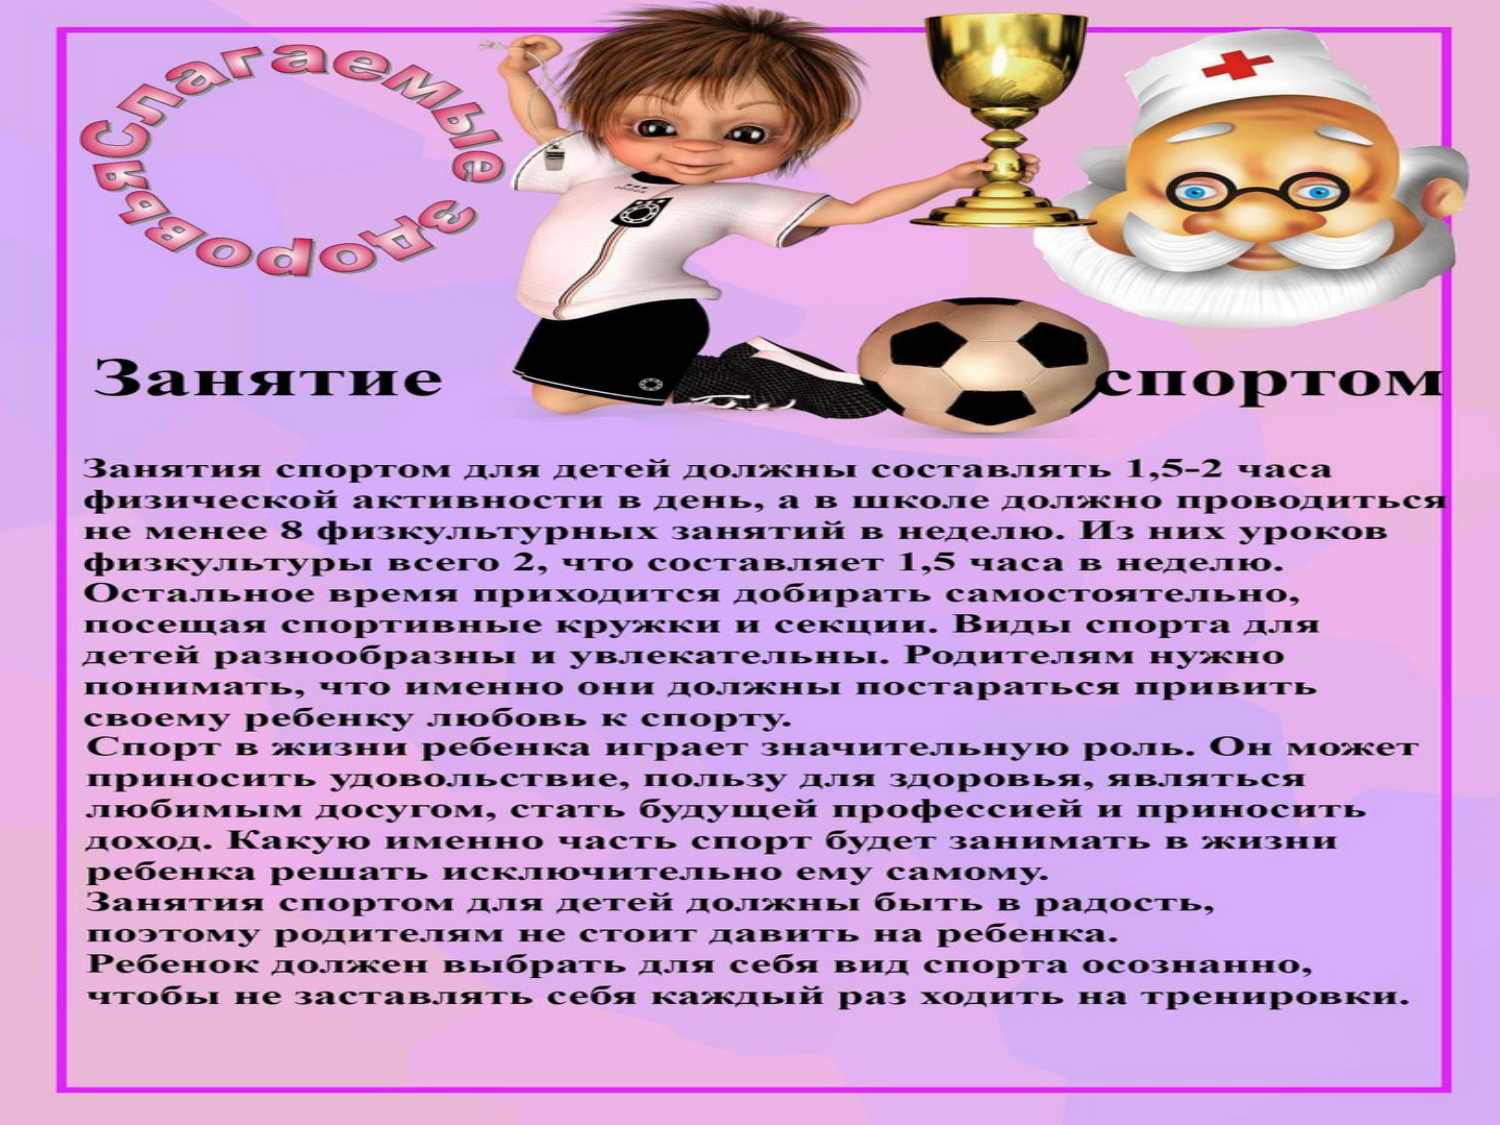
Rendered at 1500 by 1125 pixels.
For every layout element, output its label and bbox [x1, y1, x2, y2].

list [0, 0, 1500, 1125]
